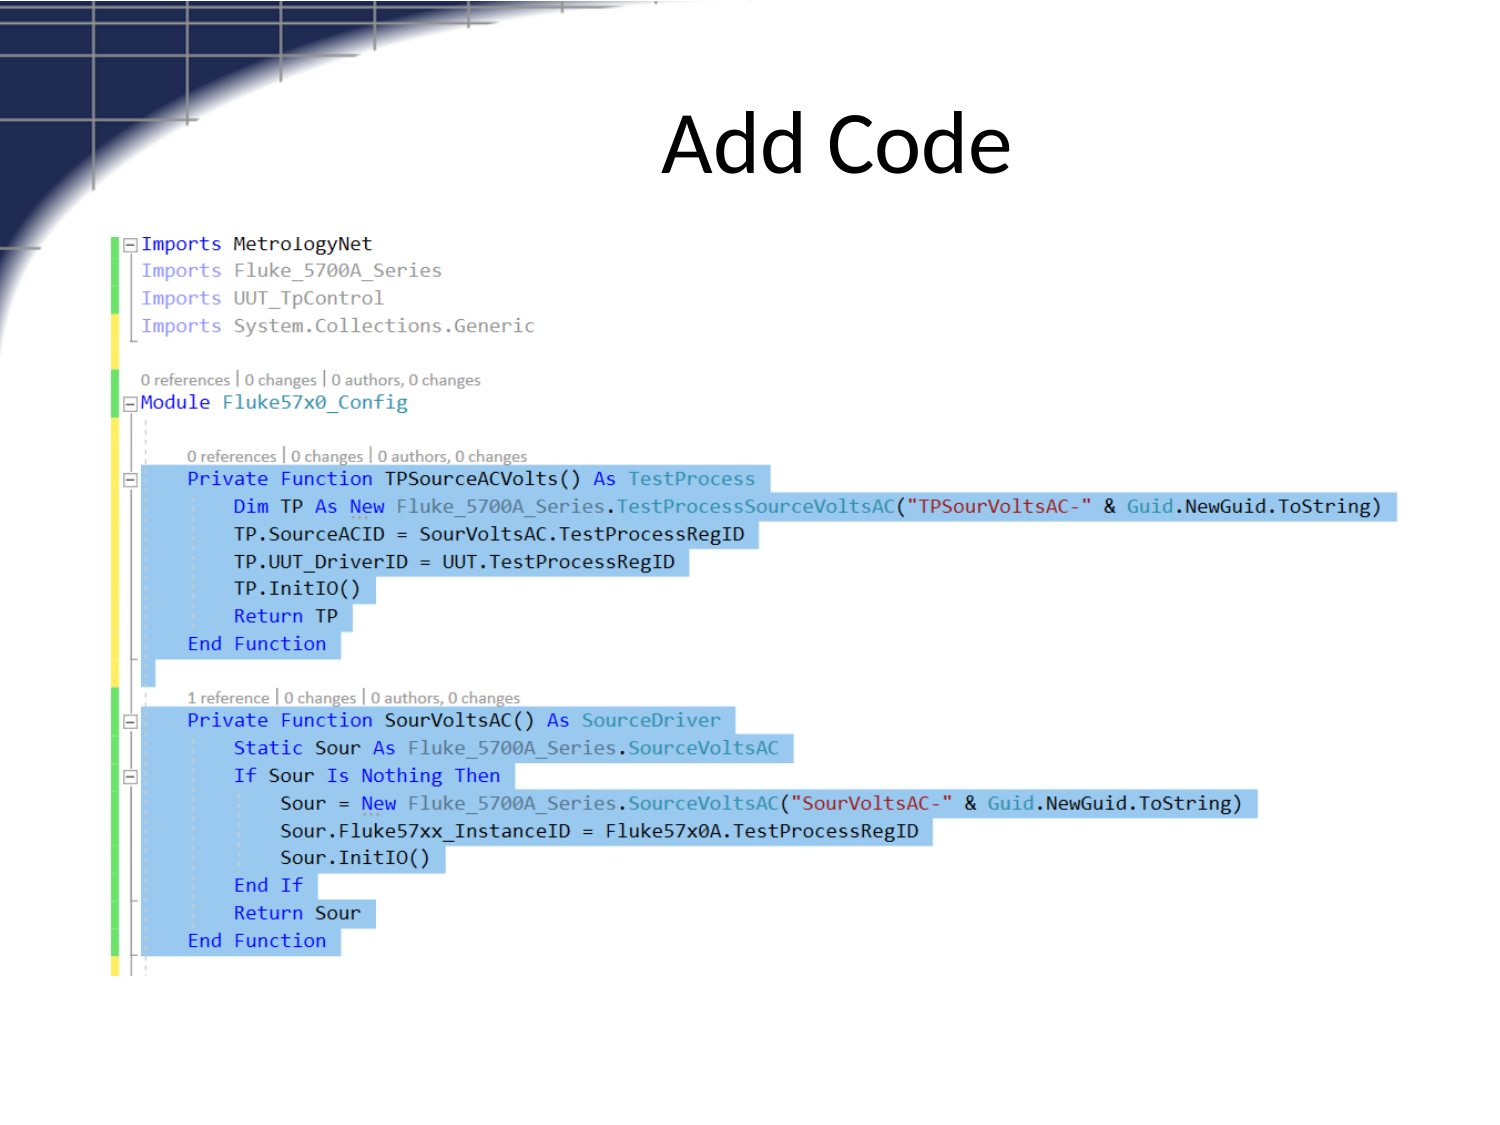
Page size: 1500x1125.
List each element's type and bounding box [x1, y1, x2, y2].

picture [0, 1, 1500, 977]
